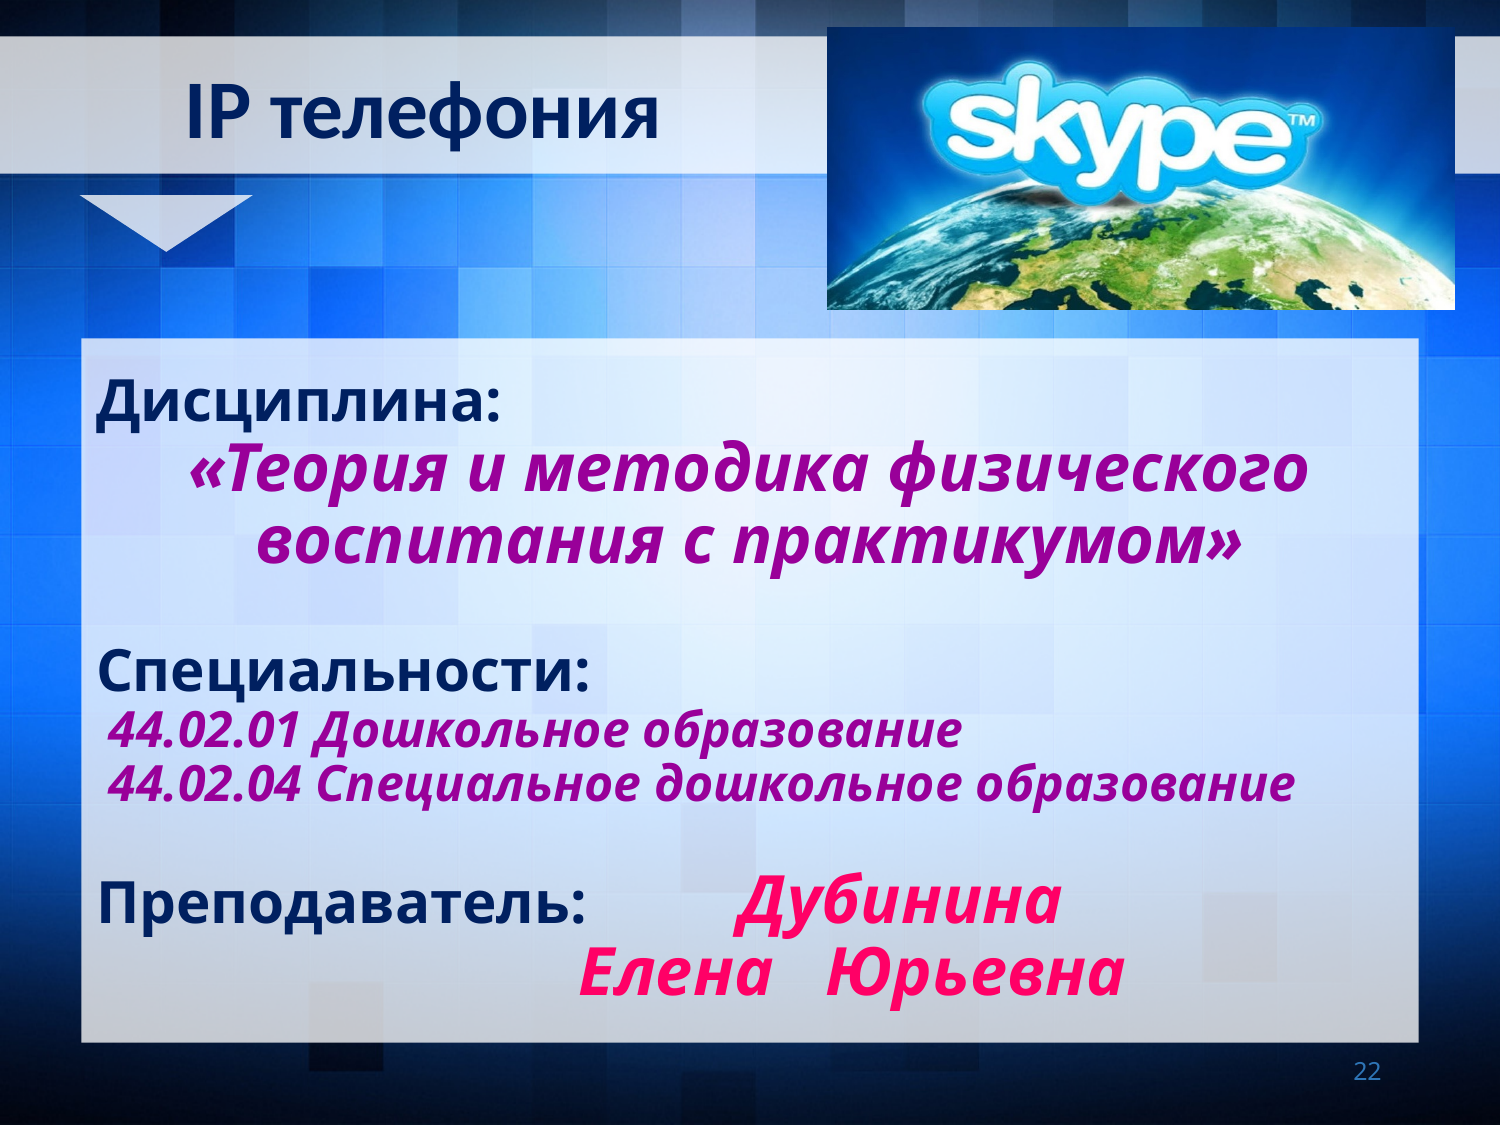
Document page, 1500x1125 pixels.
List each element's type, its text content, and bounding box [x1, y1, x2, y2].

text_box Дисциплина: «Теория и методика физического воспитания с практикумом» Специальности: 44.02.01 Дошкольное образование 44.02.04 Специальное дошкольное образование Преподаватель: Дубинина Елена Юрьевна [80, 337, 1420, 1044]
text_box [1455, 36, 1500, 252]
slide_number 22 [1321, 1044, 1397, 1103]
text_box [0, 36, 827, 252]
picture [0, 0, 1500, 1125]
